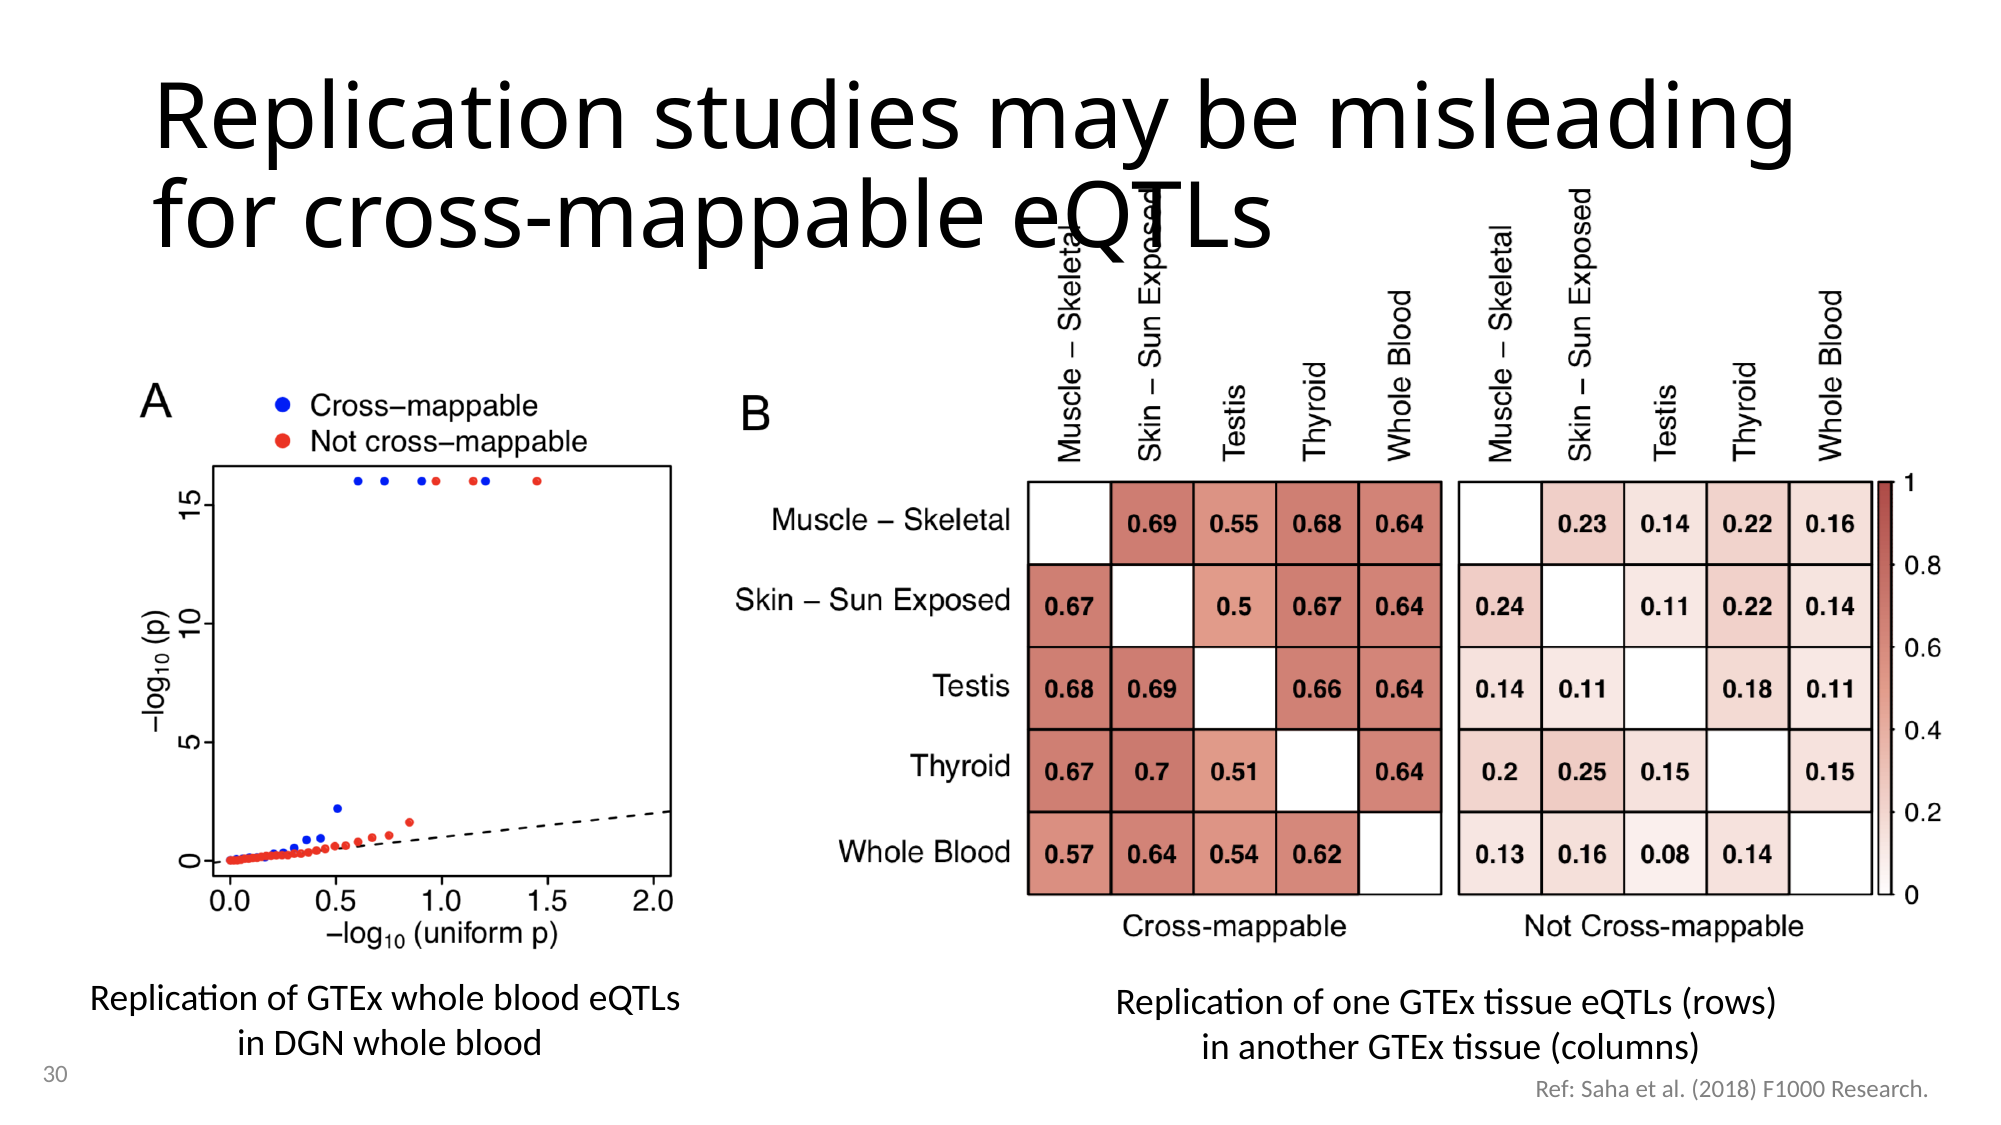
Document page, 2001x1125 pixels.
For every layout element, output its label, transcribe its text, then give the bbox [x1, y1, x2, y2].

picture [130, 379, 676, 955]
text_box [728, 166, 1949, 1076]
text_box Ref: Saha et al. (2018) F1000 Research. [395, 1064, 1951, 1110]
title Replication studies may be misleading for cross-mappable eQTLs [137, 59, 1863, 278]
slide_number 30 [27, 1042, 248, 1103]
text_box Replication of GTEx whole blood eQTLs in DGN whole blood [51, 965, 728, 1070]
